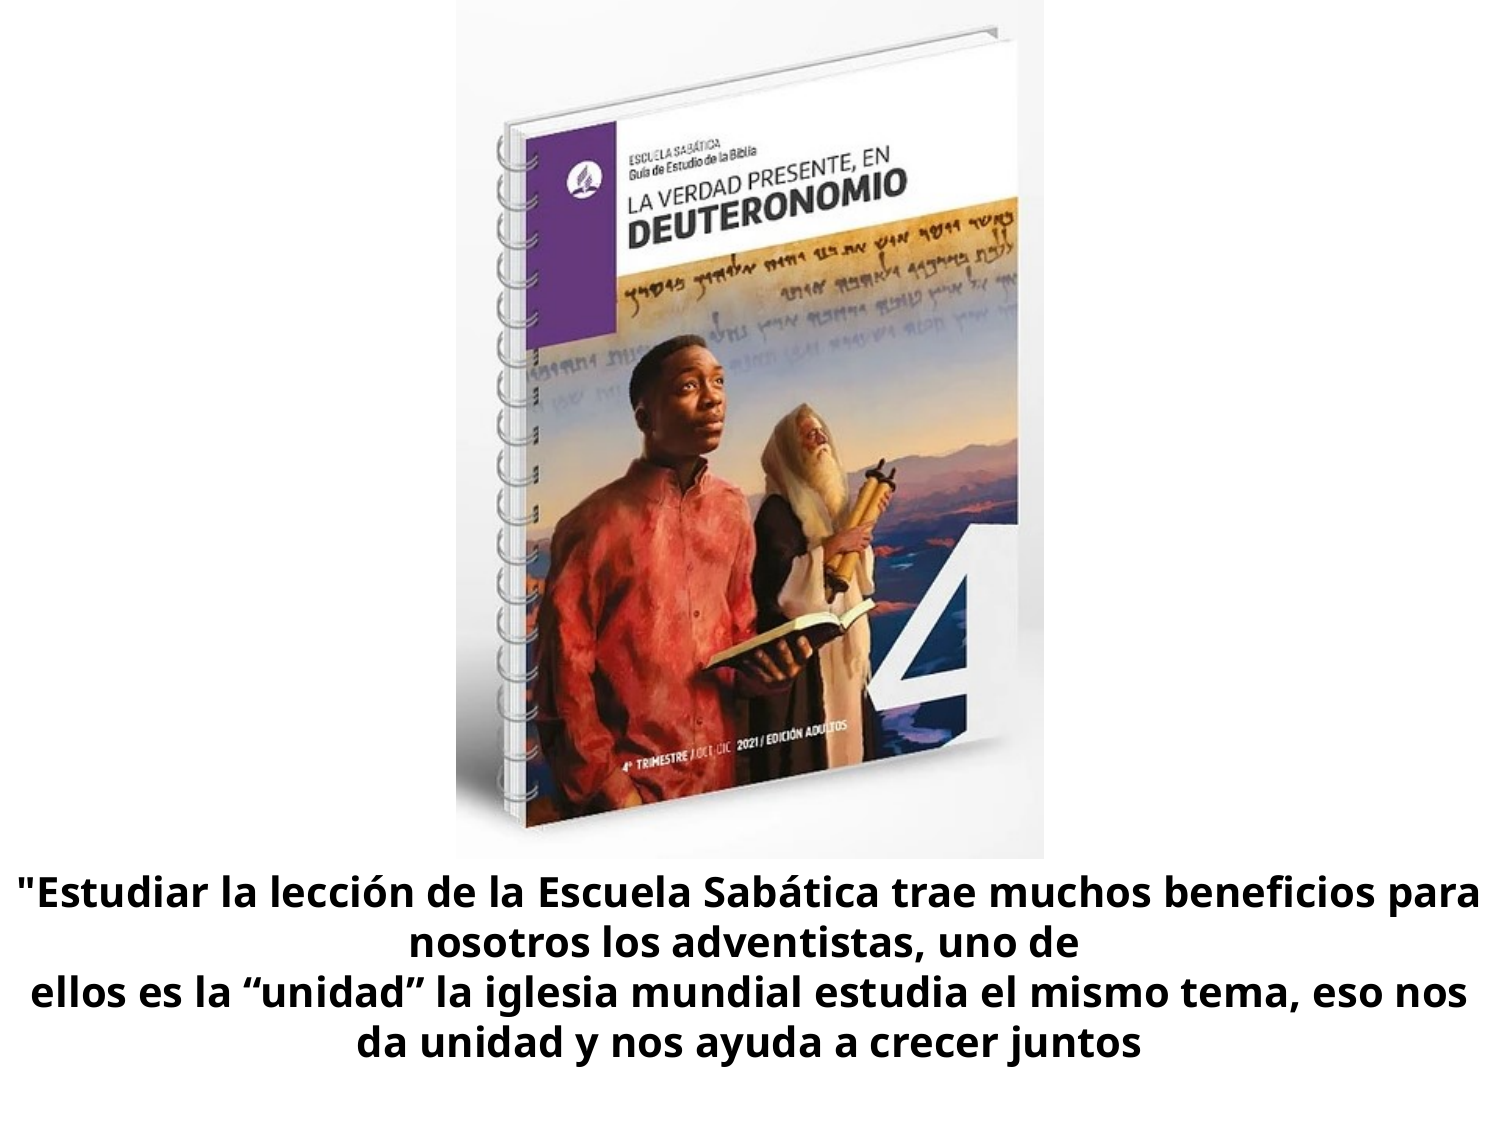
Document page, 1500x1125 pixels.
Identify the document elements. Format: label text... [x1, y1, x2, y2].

text_box "Estudiar la lección de la Escuela Sabática trae muchos beneficios para nosotros los adventistas, uno de ellos es la “unidad” la iglesia mundial estudia el mismo tema, eso nos da unidad y nos ayuda a crecer juntos [0, 858, 1500, 1074]
picture [456, 0, 1044, 859]
